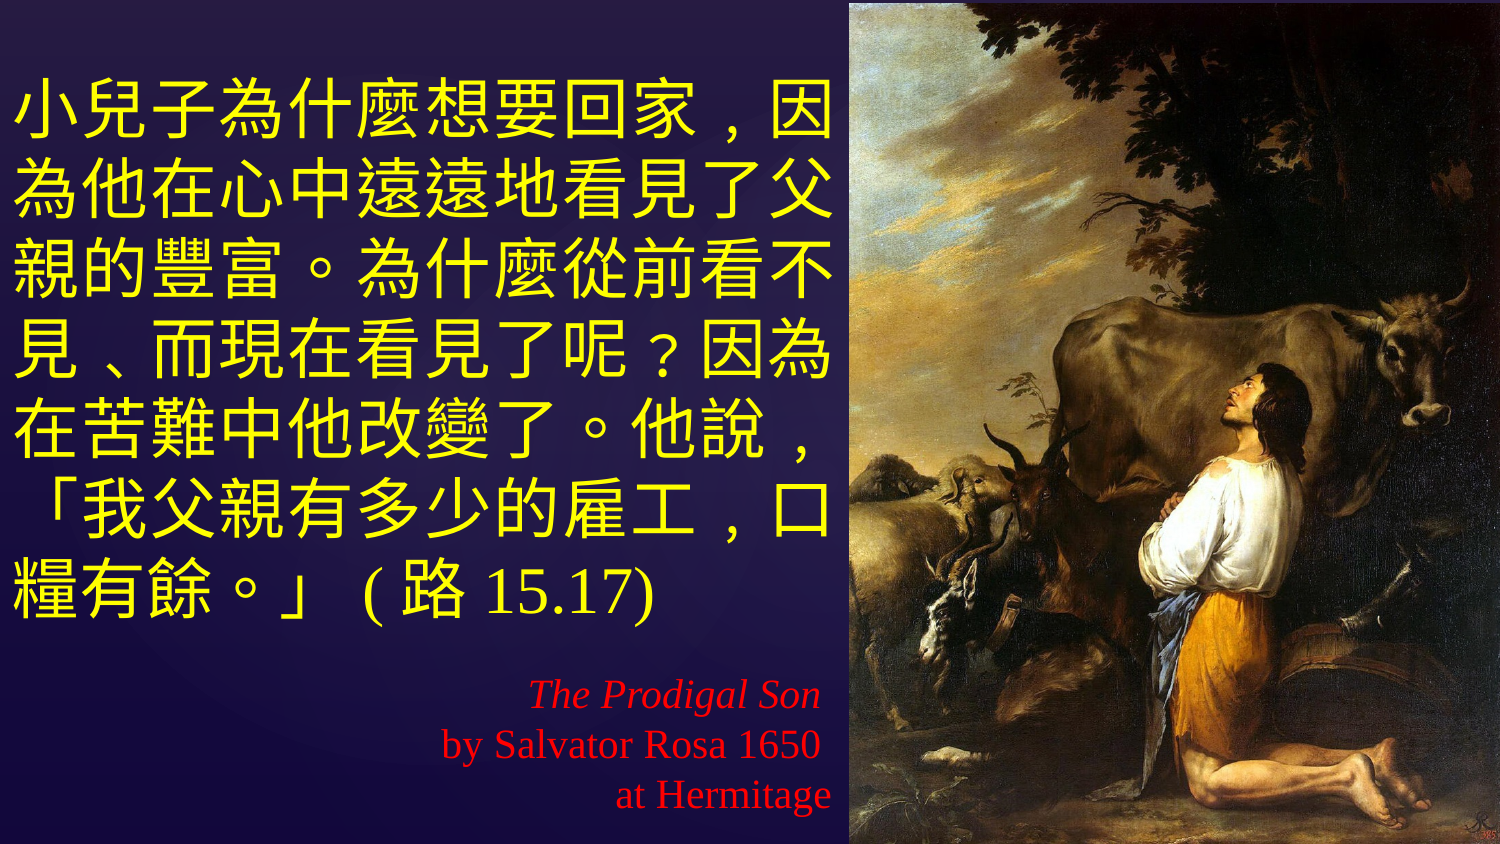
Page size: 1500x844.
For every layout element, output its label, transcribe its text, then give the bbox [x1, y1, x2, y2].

picture [849, 2, 1500, 844]
text_box The Prodigal Son by Salvator Rosa 1650 at Hermitage [96, 659, 839, 825]
text_box 小兒子為什麼想要回家﹐因為他在心中遠遠地看見了父親的豐富。為什麼從前看不見﹑而現在看見了呢﹖因為在苦難中他改變了。他說﹐「我父親有多少的雇工﹐口糧有餘。」(路15.17) [0, 59, 839, 634]
